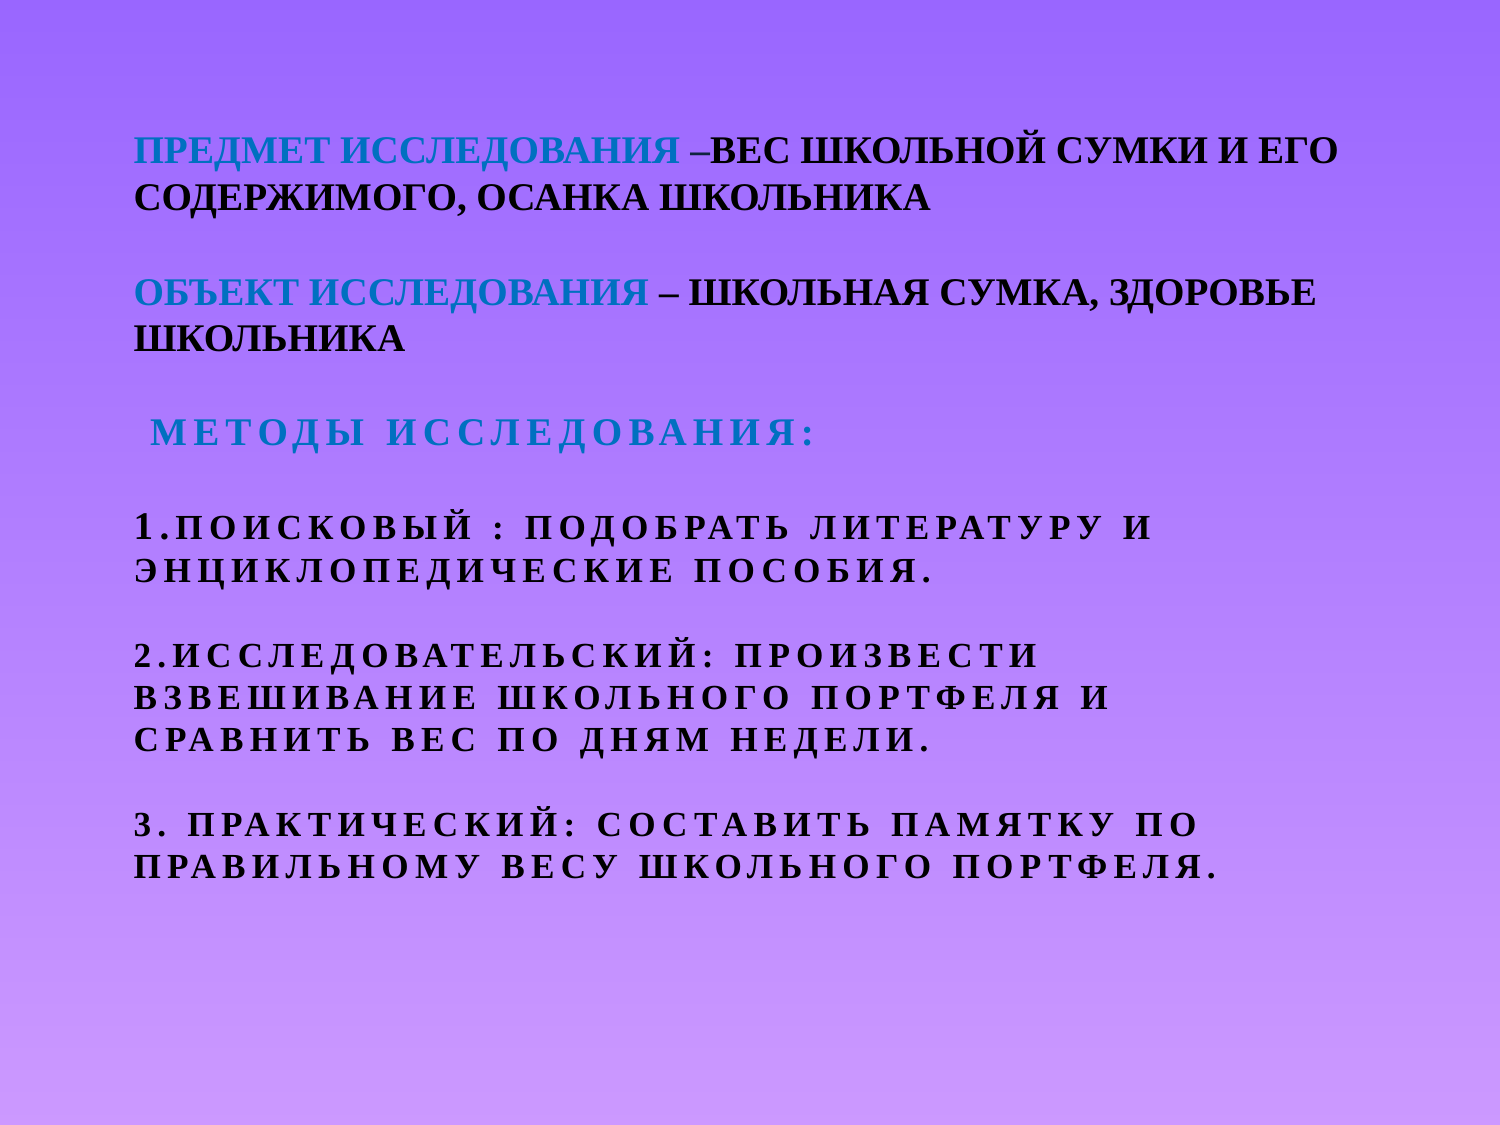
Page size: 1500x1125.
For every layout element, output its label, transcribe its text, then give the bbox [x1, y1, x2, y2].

title Предмет исследования –вес школьной сумки и его содержимого, осанка школьника объект исследования – школьная сумка, здоровье школьника Методы исследования: 1.Поисковый : подобрать литературу и энциклопедические пособия. 2.Исследовательский: произвести взвешивание школьного портфеля и сравнить вес по дням недели. 3. Практический: составить памятку по правильному весу школьного портфеля. [118, 117, 1394, 947]
list 111 1. [100, 437, 1365, 446]
